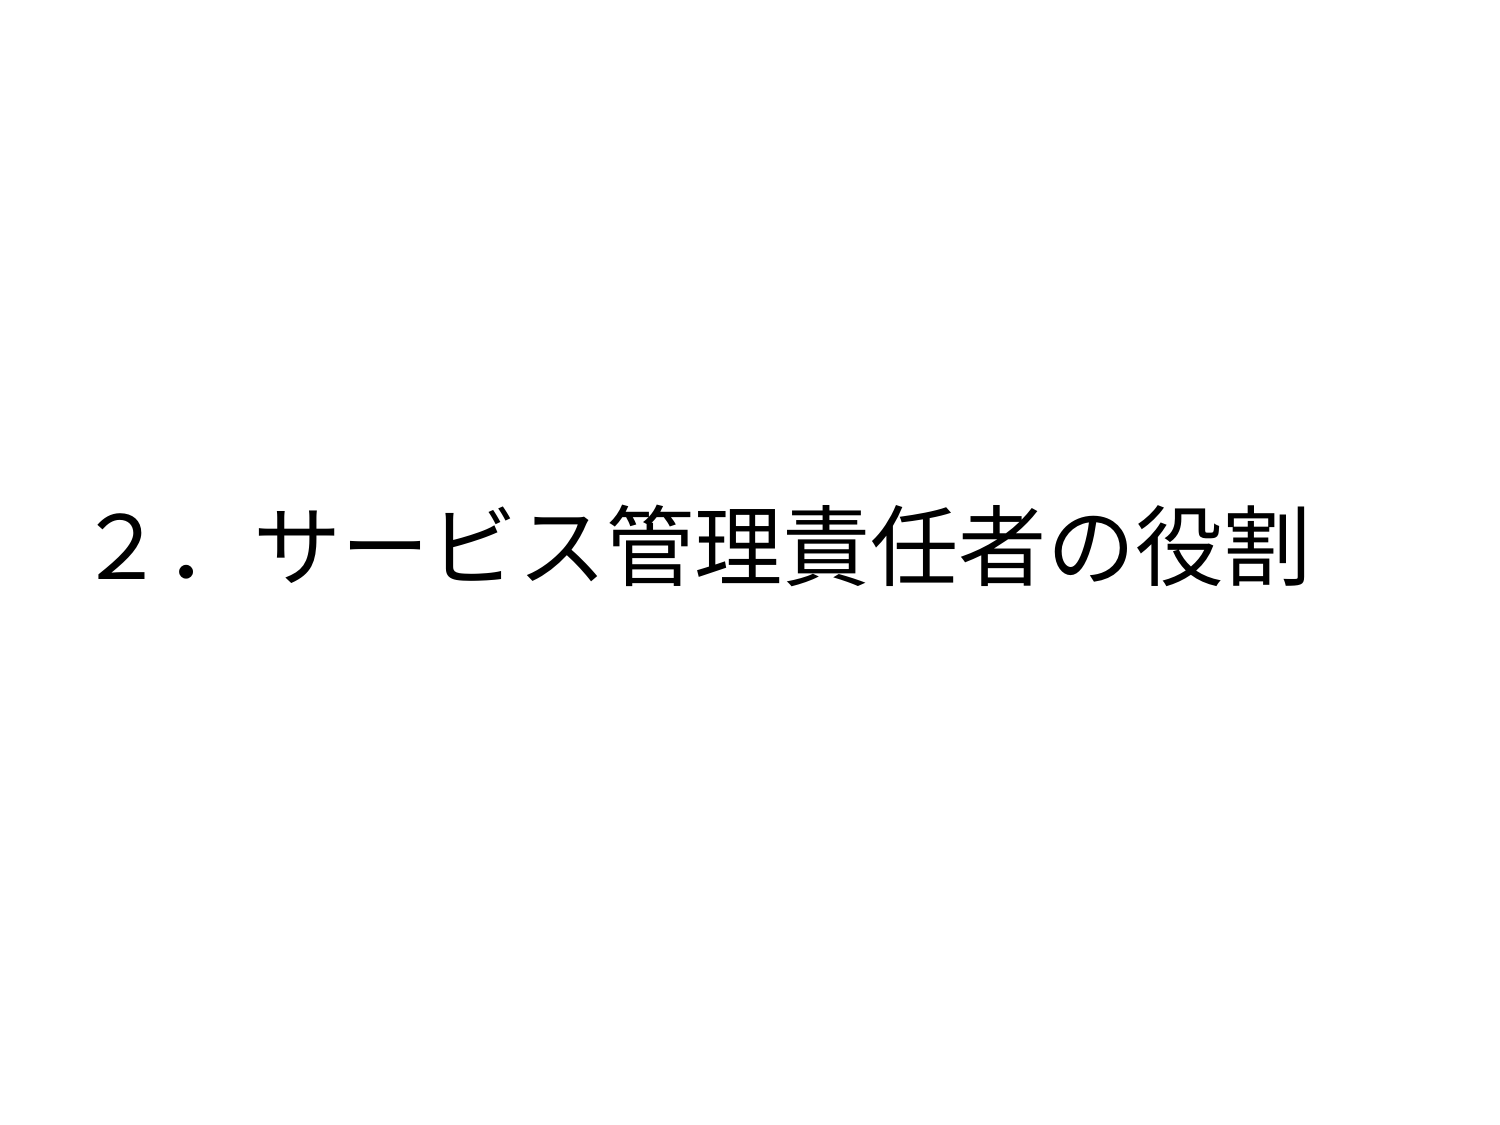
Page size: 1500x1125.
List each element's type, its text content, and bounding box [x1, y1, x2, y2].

list ２．サービス管理責任者の役割 [62, 431, 1438, 734]
